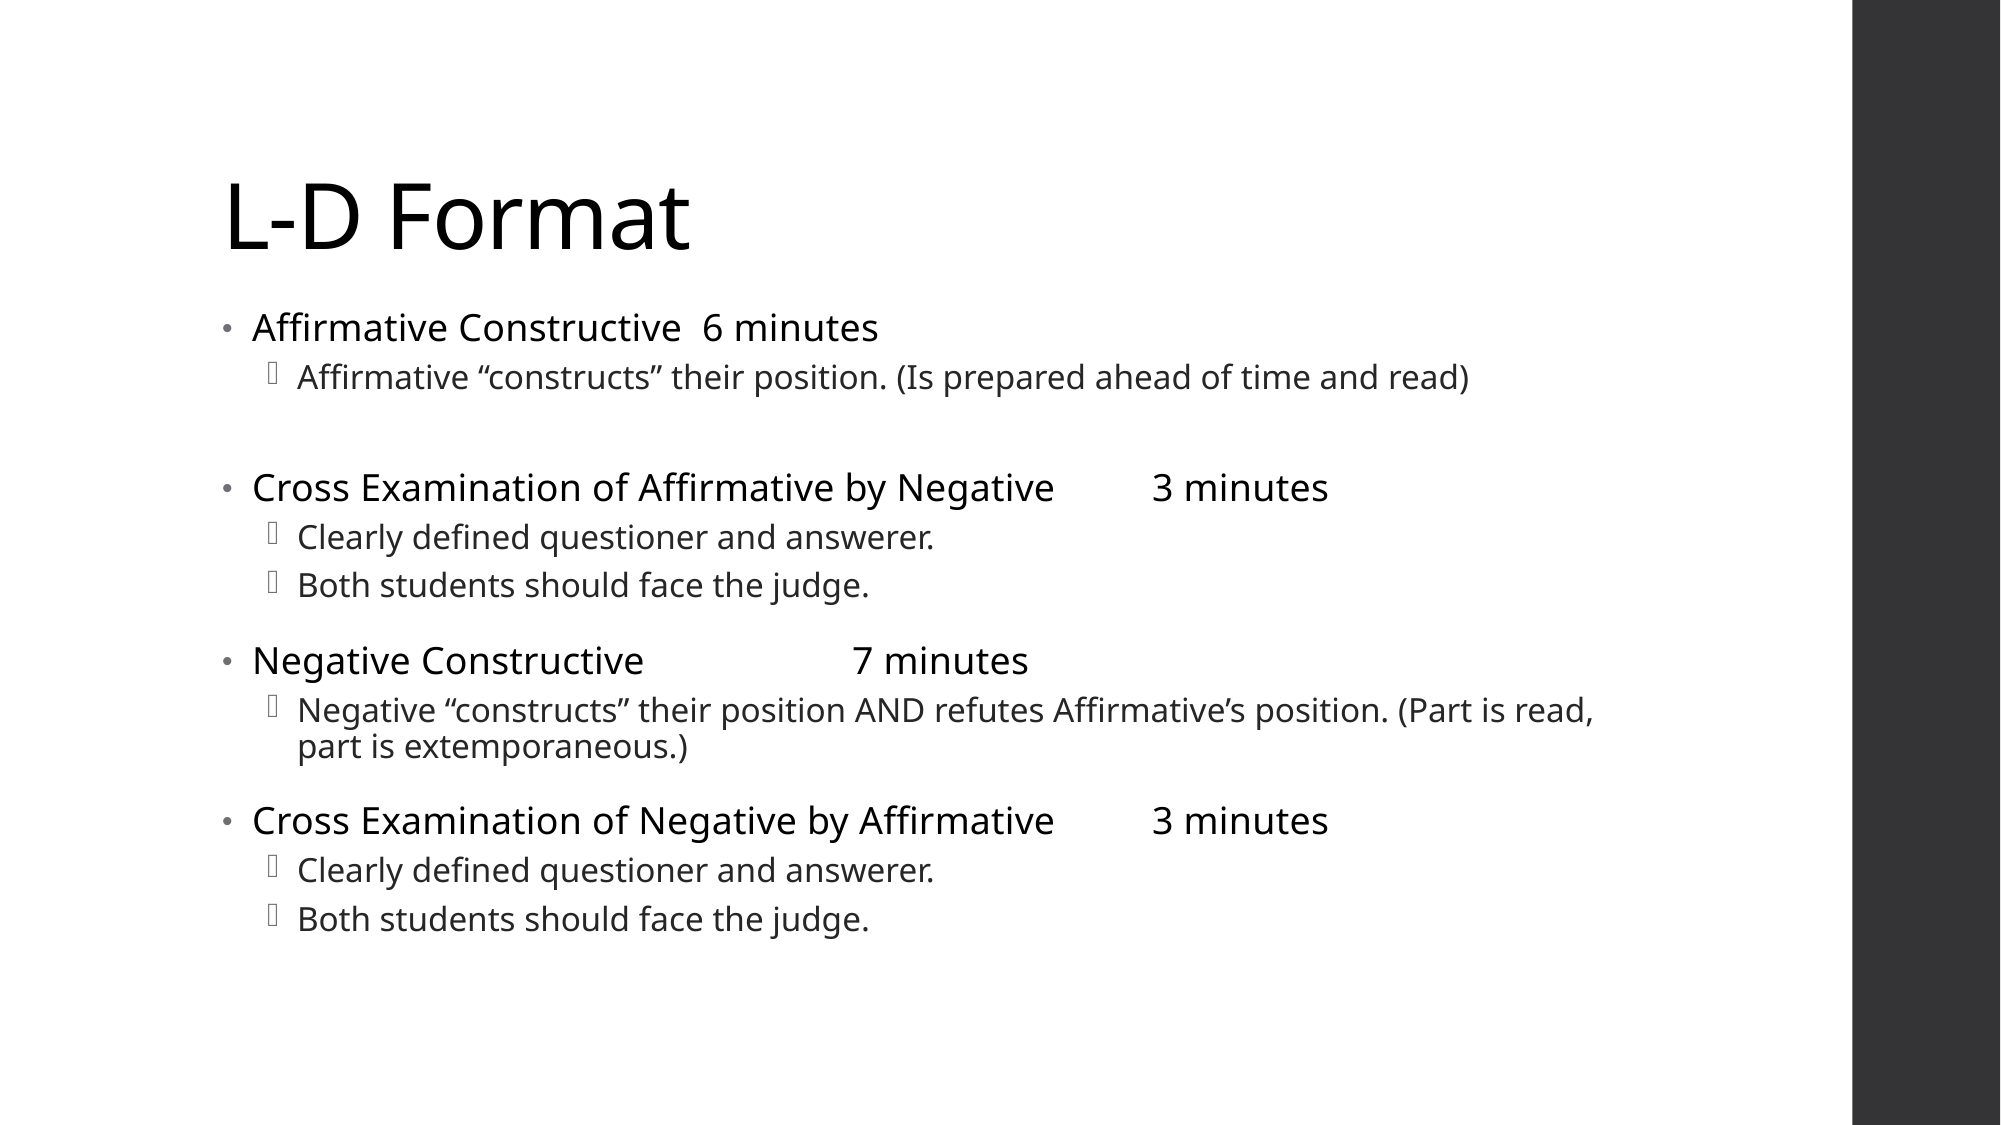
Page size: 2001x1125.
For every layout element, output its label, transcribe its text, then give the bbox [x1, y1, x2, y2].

title L-D Format [206, 60, 1797, 278]
list Affirmative Constructive 6 minutes Affirmative “constructs” their position. (Is prepared ahead of time and read) Cross Examination of Affirmative by Negative 3 minutes Clearly defined questioner and answerer. Both students should face the judge. Negative Constructive 7 minutes Negative “constructs” their position AND refutes Affirmative’s position. (Part is read, part is extemporaneous.) Cross Examination of Negative by Affirmative 3 minutes Clearly defined questioner and answerer. Both students should face the judge. [206, 299, 1617, 1014]
